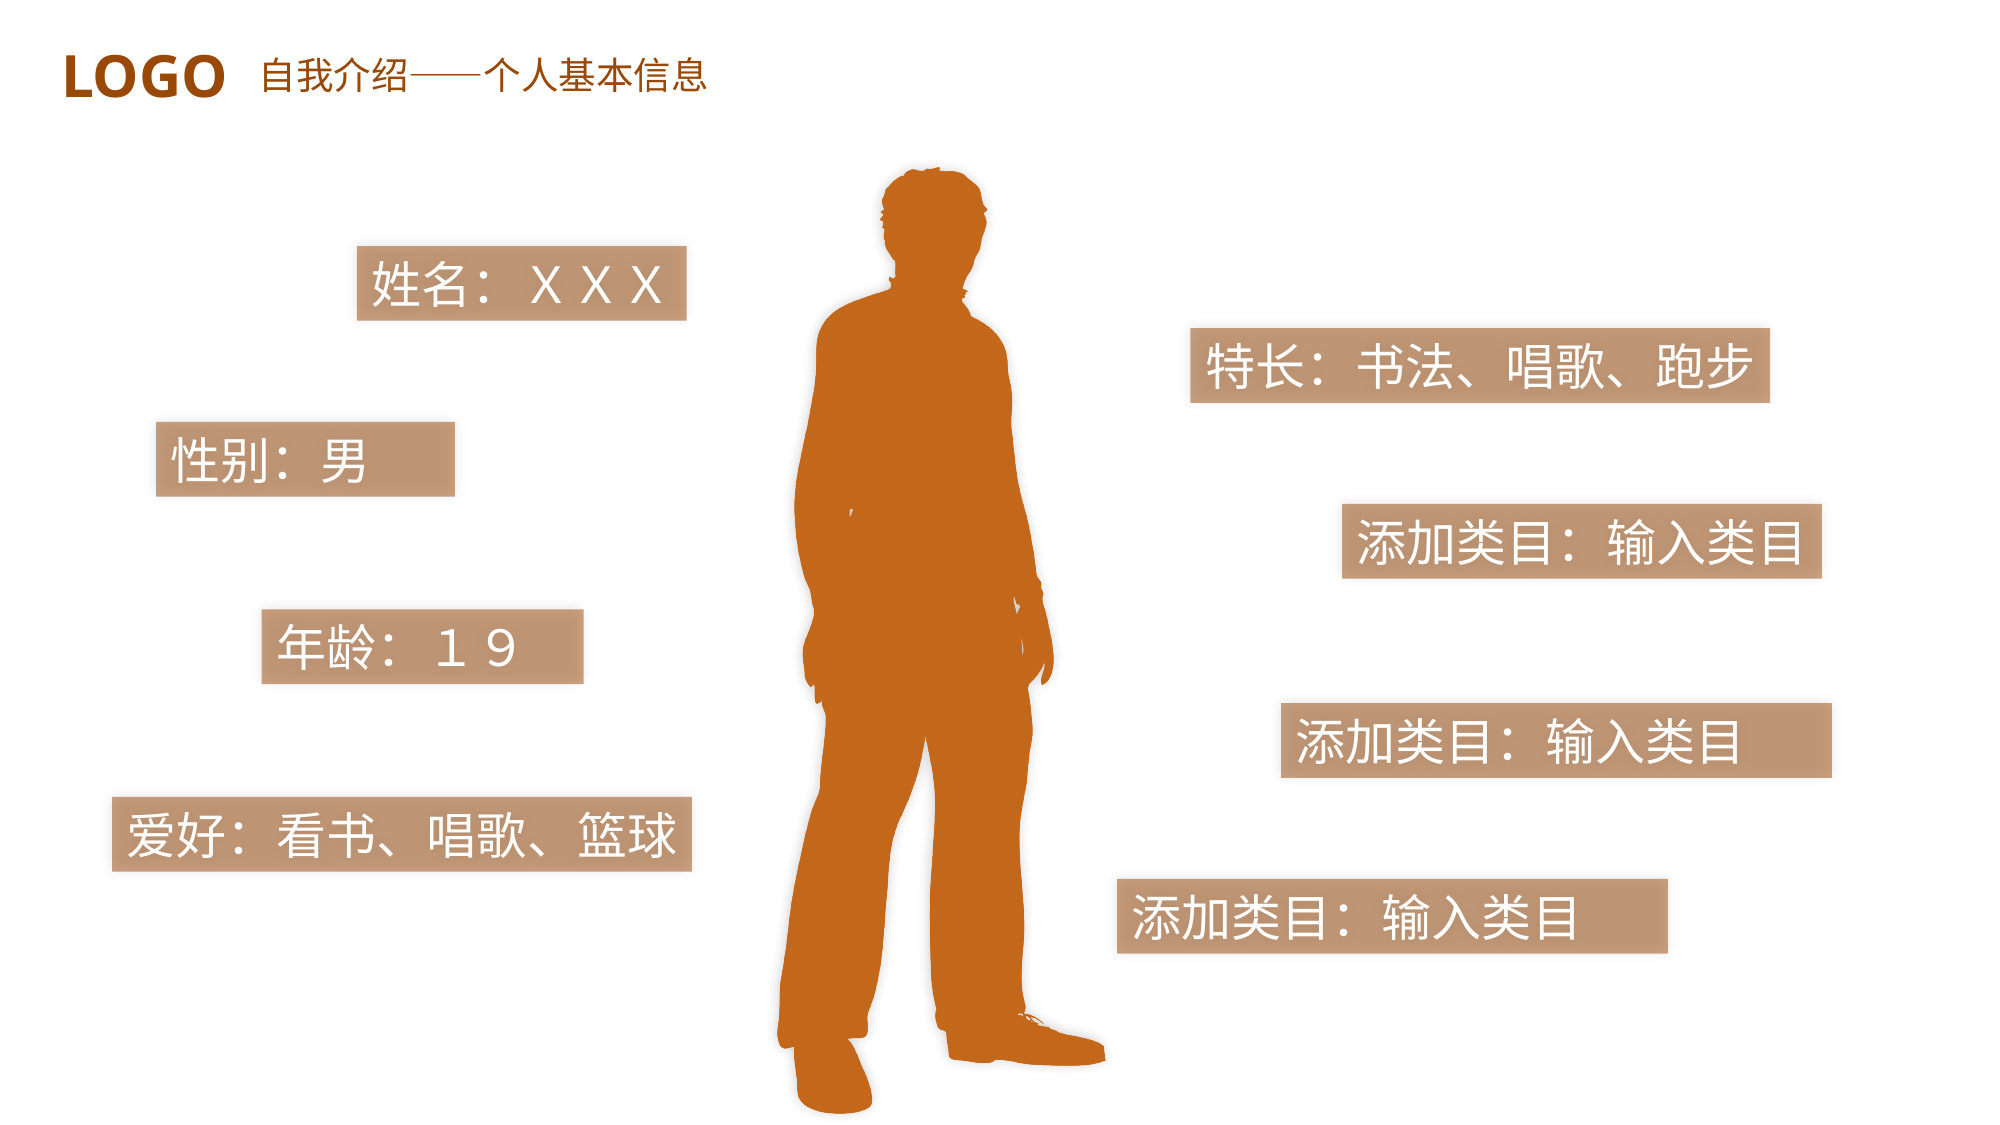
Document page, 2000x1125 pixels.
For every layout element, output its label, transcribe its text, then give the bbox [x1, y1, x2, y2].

picture [776, 167, 1106, 1114]
text_box 特长：书法、唱歌、跑步 [1188, 326, 1772, 405]
text_box 添加类目：输入类目 [1340, 502, 1824, 581]
text_box 姓名：ＸＸＸ [355, 244, 689, 323]
text_box 性别：男 [154, 420, 457, 499]
text_box 自我介绍——个人基本信息 [250, 44, 724, 105]
text_box 添加类目：输入类目 [1115, 877, 1670, 956]
text_box 年龄：１９ [259, 607, 586, 686]
text_box LOGO [38, 31, 250, 117]
text_box 爱好：看书、唱歌、篮球 [110, 795, 694, 874]
text_box 添加类目：输入类目 [1279, 701, 1834, 780]
